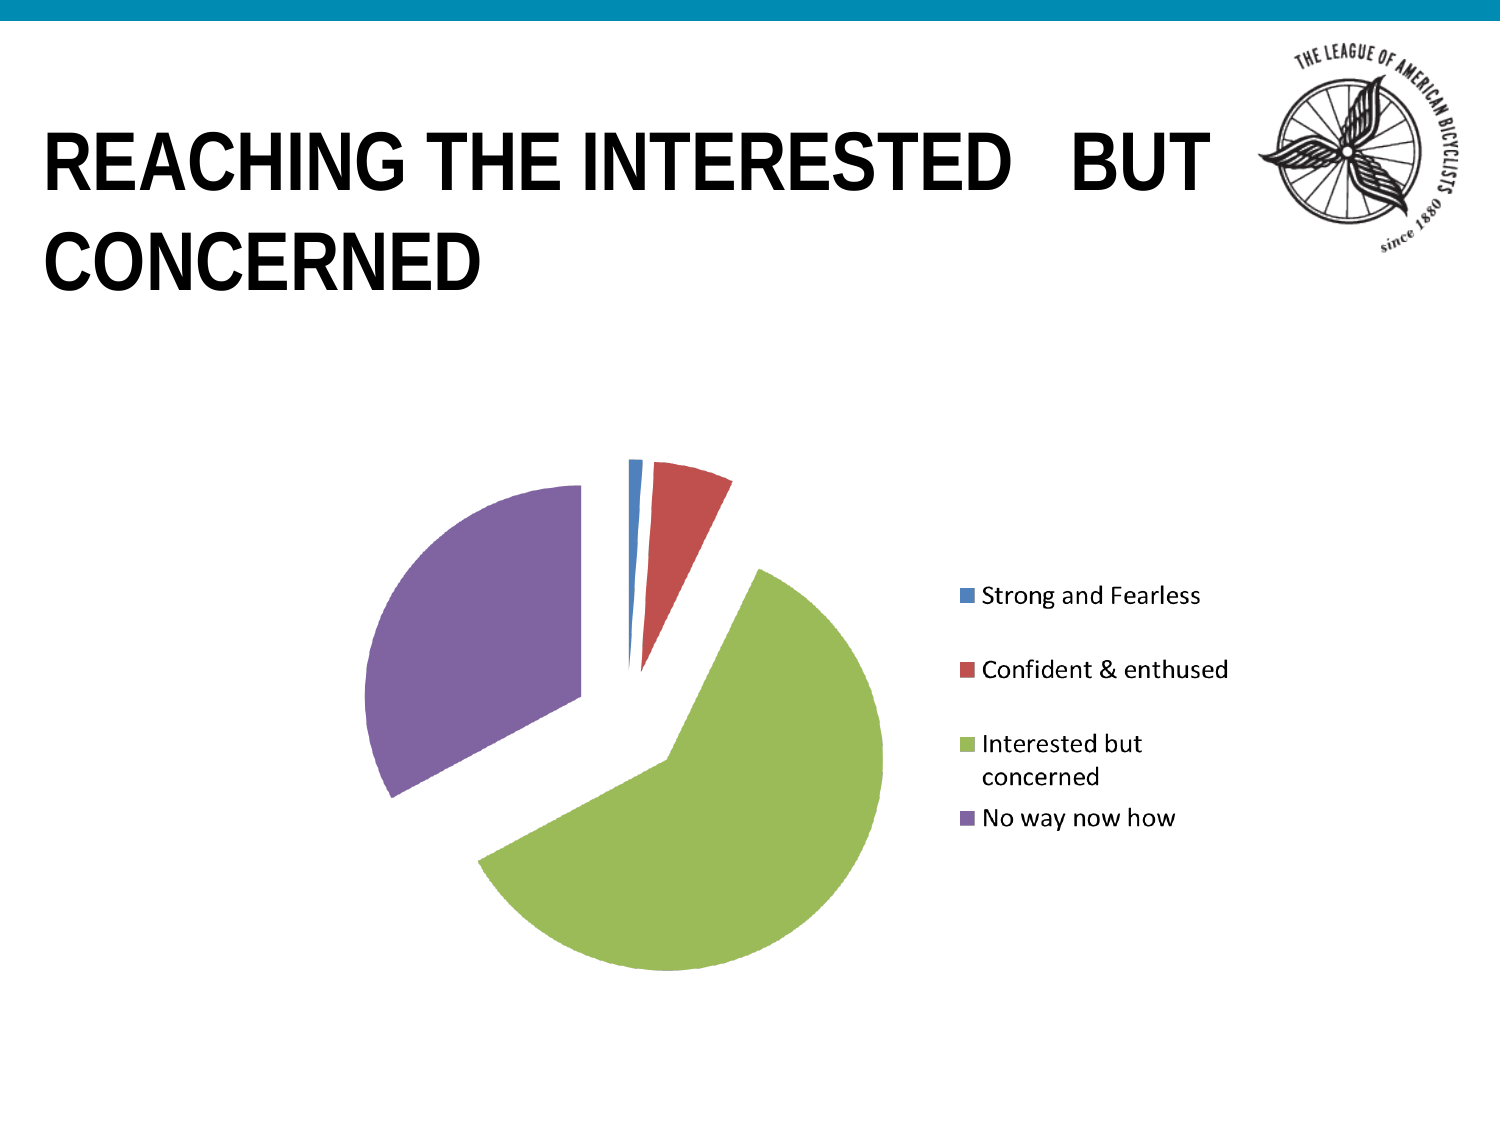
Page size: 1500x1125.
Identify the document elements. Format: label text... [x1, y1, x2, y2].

picture [1251, 35, 1466, 257]
text_box [0, 0, 1500, 21]
title Reaching the Interested but Concerned [43, 43, 1249, 272]
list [299, 437, 1251, 1009]
